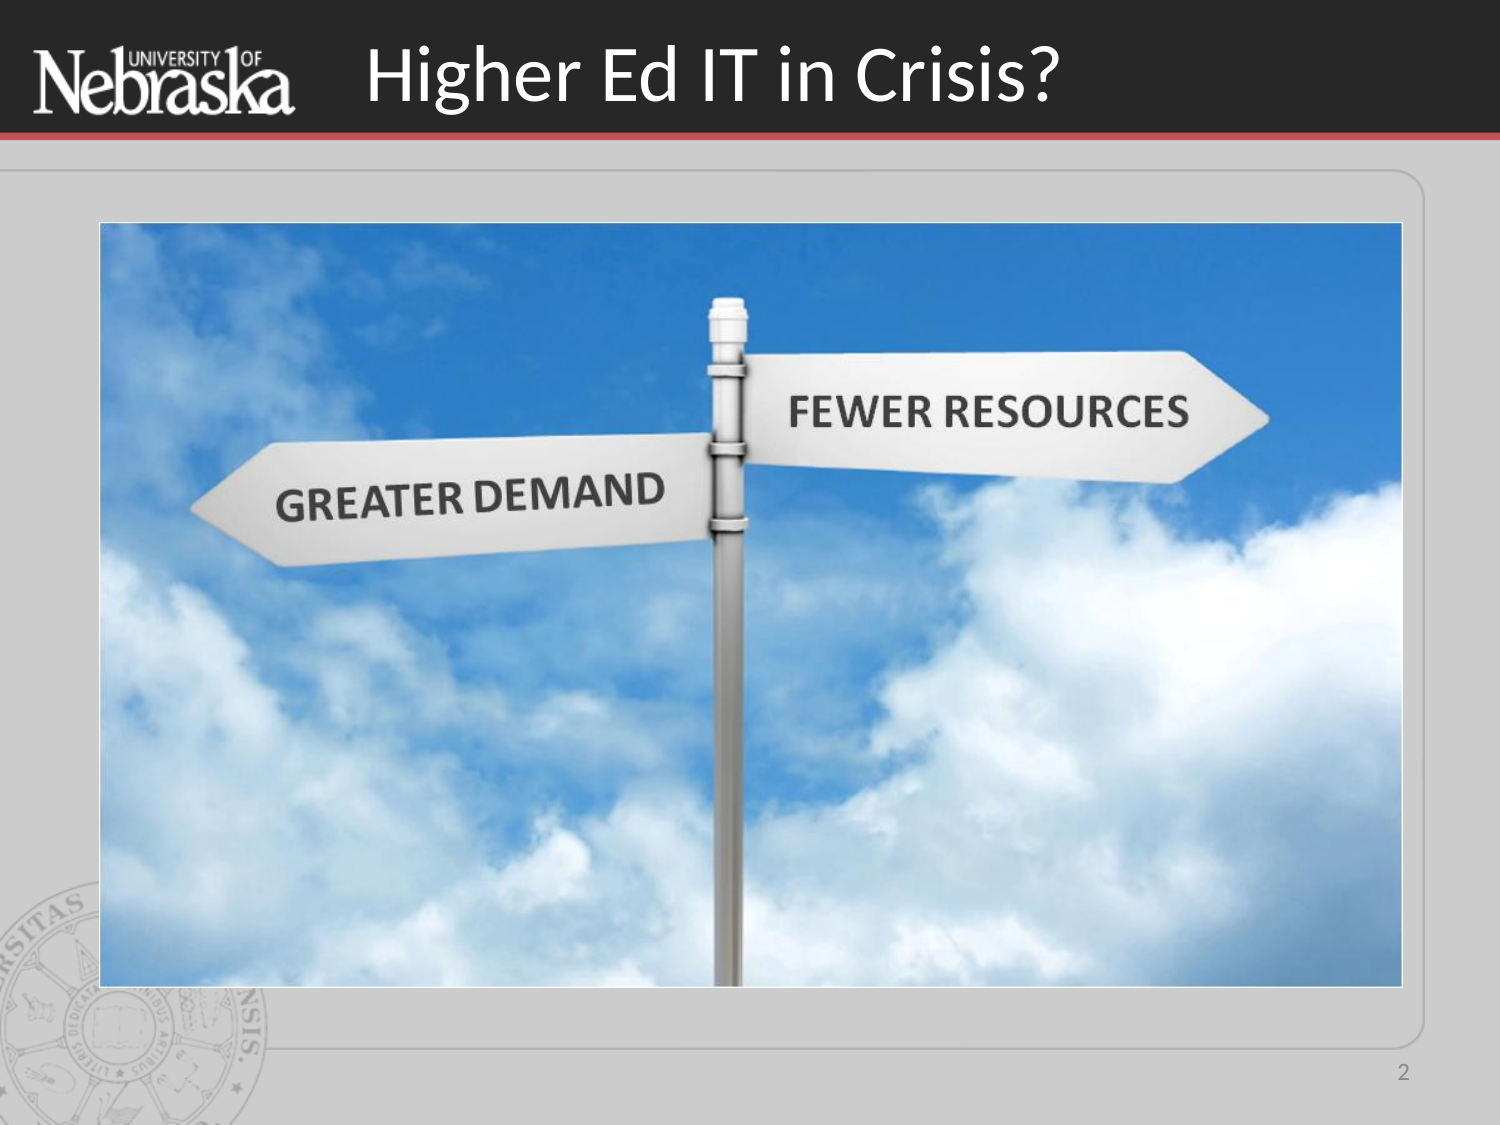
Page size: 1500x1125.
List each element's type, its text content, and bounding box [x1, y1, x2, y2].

picture [0, 0, 1500, 1125]
title Higher Ed IT in Crisis? [350, 12, 1425, 125]
slide_number 2 [1074, 1040, 1425, 1100]
